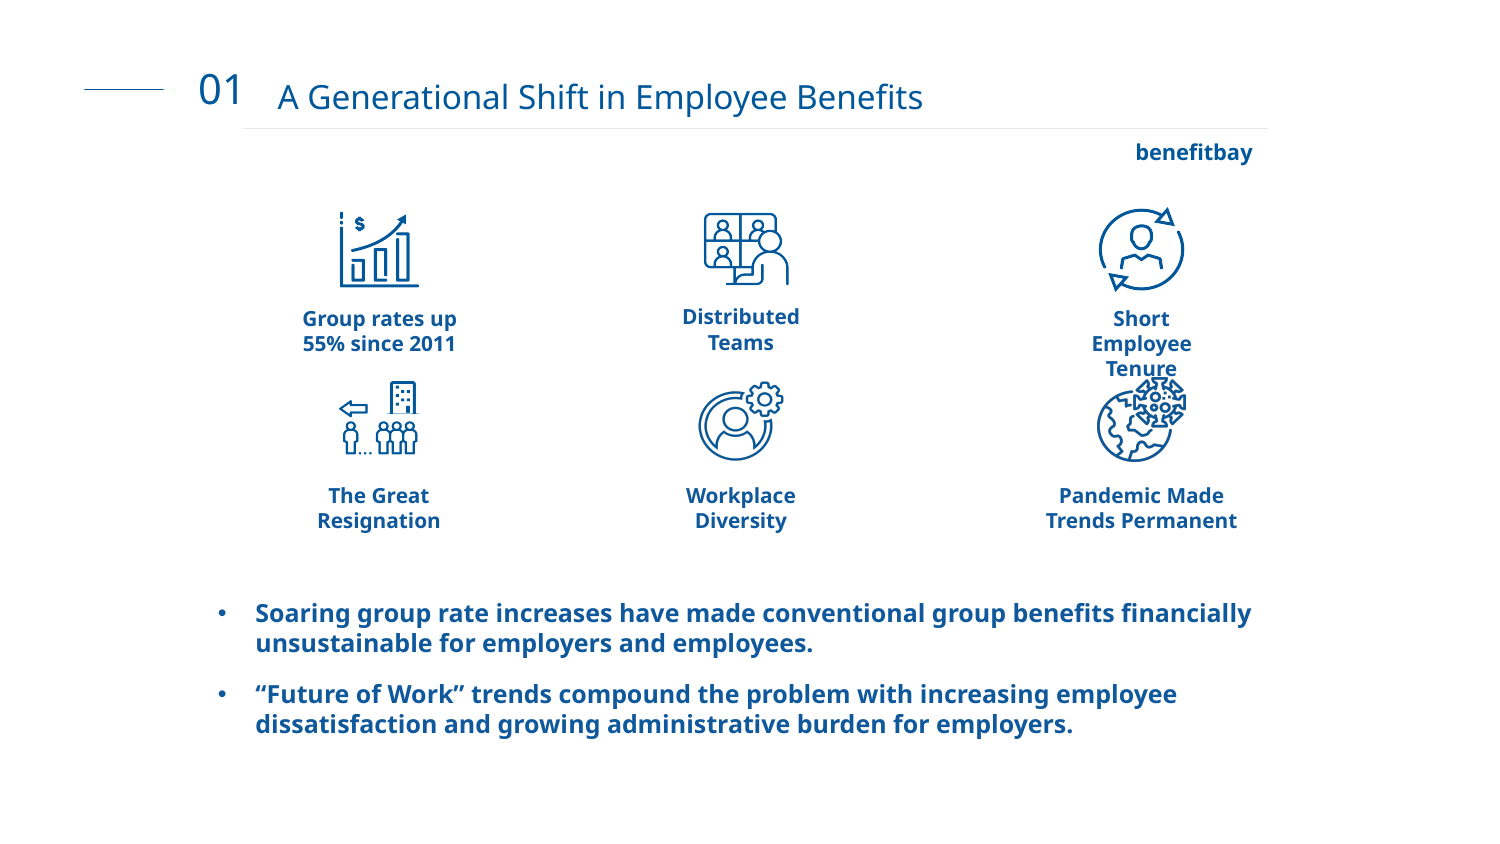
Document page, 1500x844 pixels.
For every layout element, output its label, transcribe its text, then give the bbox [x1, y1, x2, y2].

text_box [639, 207, 843, 549]
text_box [243, 74, 1302, 129]
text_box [282, 207, 476, 549]
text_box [1026, 207, 1258, 549]
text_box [84, 66, 249, 115]
text_box Soaring group rate increases have made conventional group benefits financially unsustainable for employers and employees. “Future of Work” trends compound the problem with increasing employee dissatisfaction and growing administrative burden for employers. [177, 582, 1334, 754]
text_box benefitbay [572, 138, 1268, 173]
